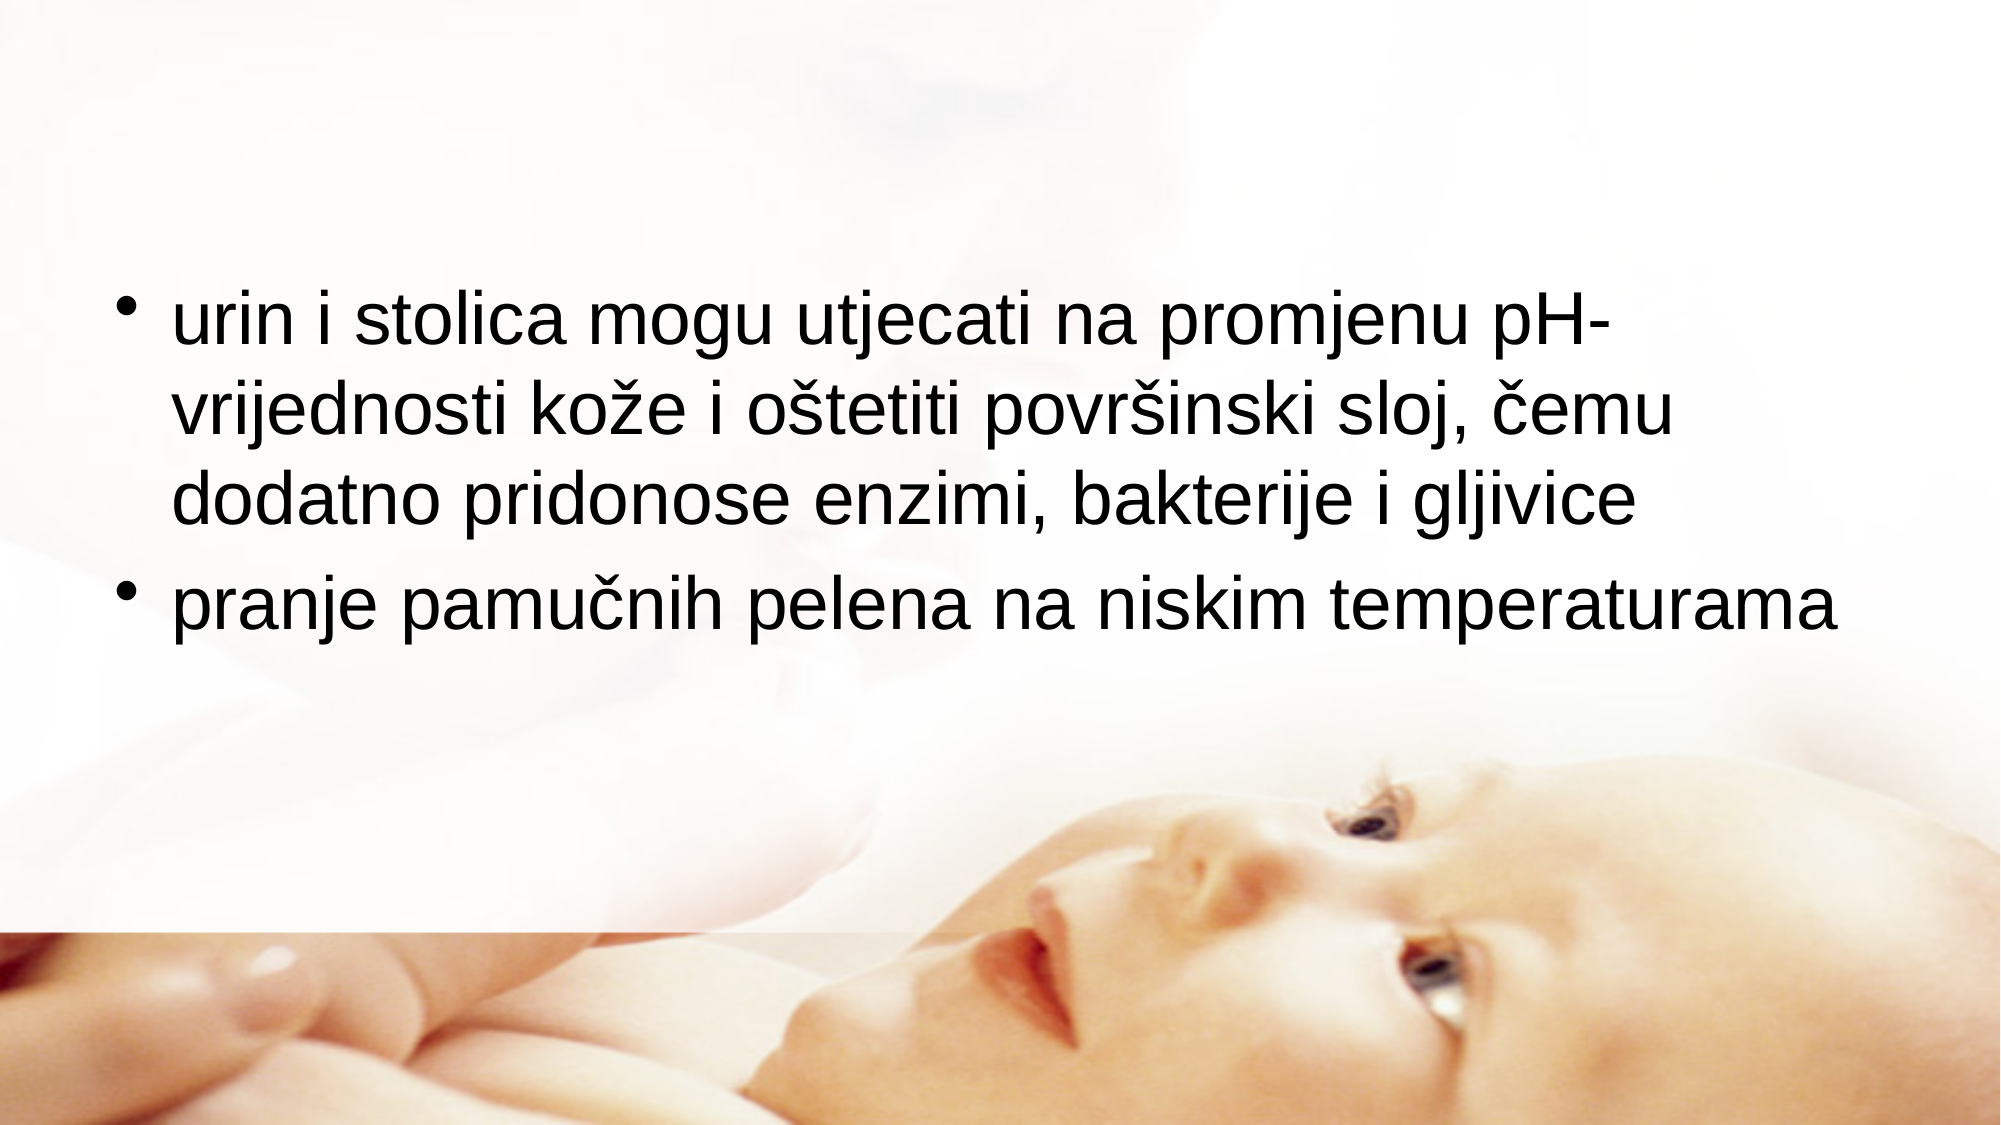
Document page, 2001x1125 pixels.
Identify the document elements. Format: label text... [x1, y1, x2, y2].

list urin i stolica mogu utjecati na promjenu pH-vrijednosti kože i oštetiti površinski sloj, čemu dodatno pridonose enzimi, bakterije i gljivice pranje pamučnih pelena na niskim temperaturama [99, 262, 1900, 1005]
picture [0, 0, 2001, 1125]
